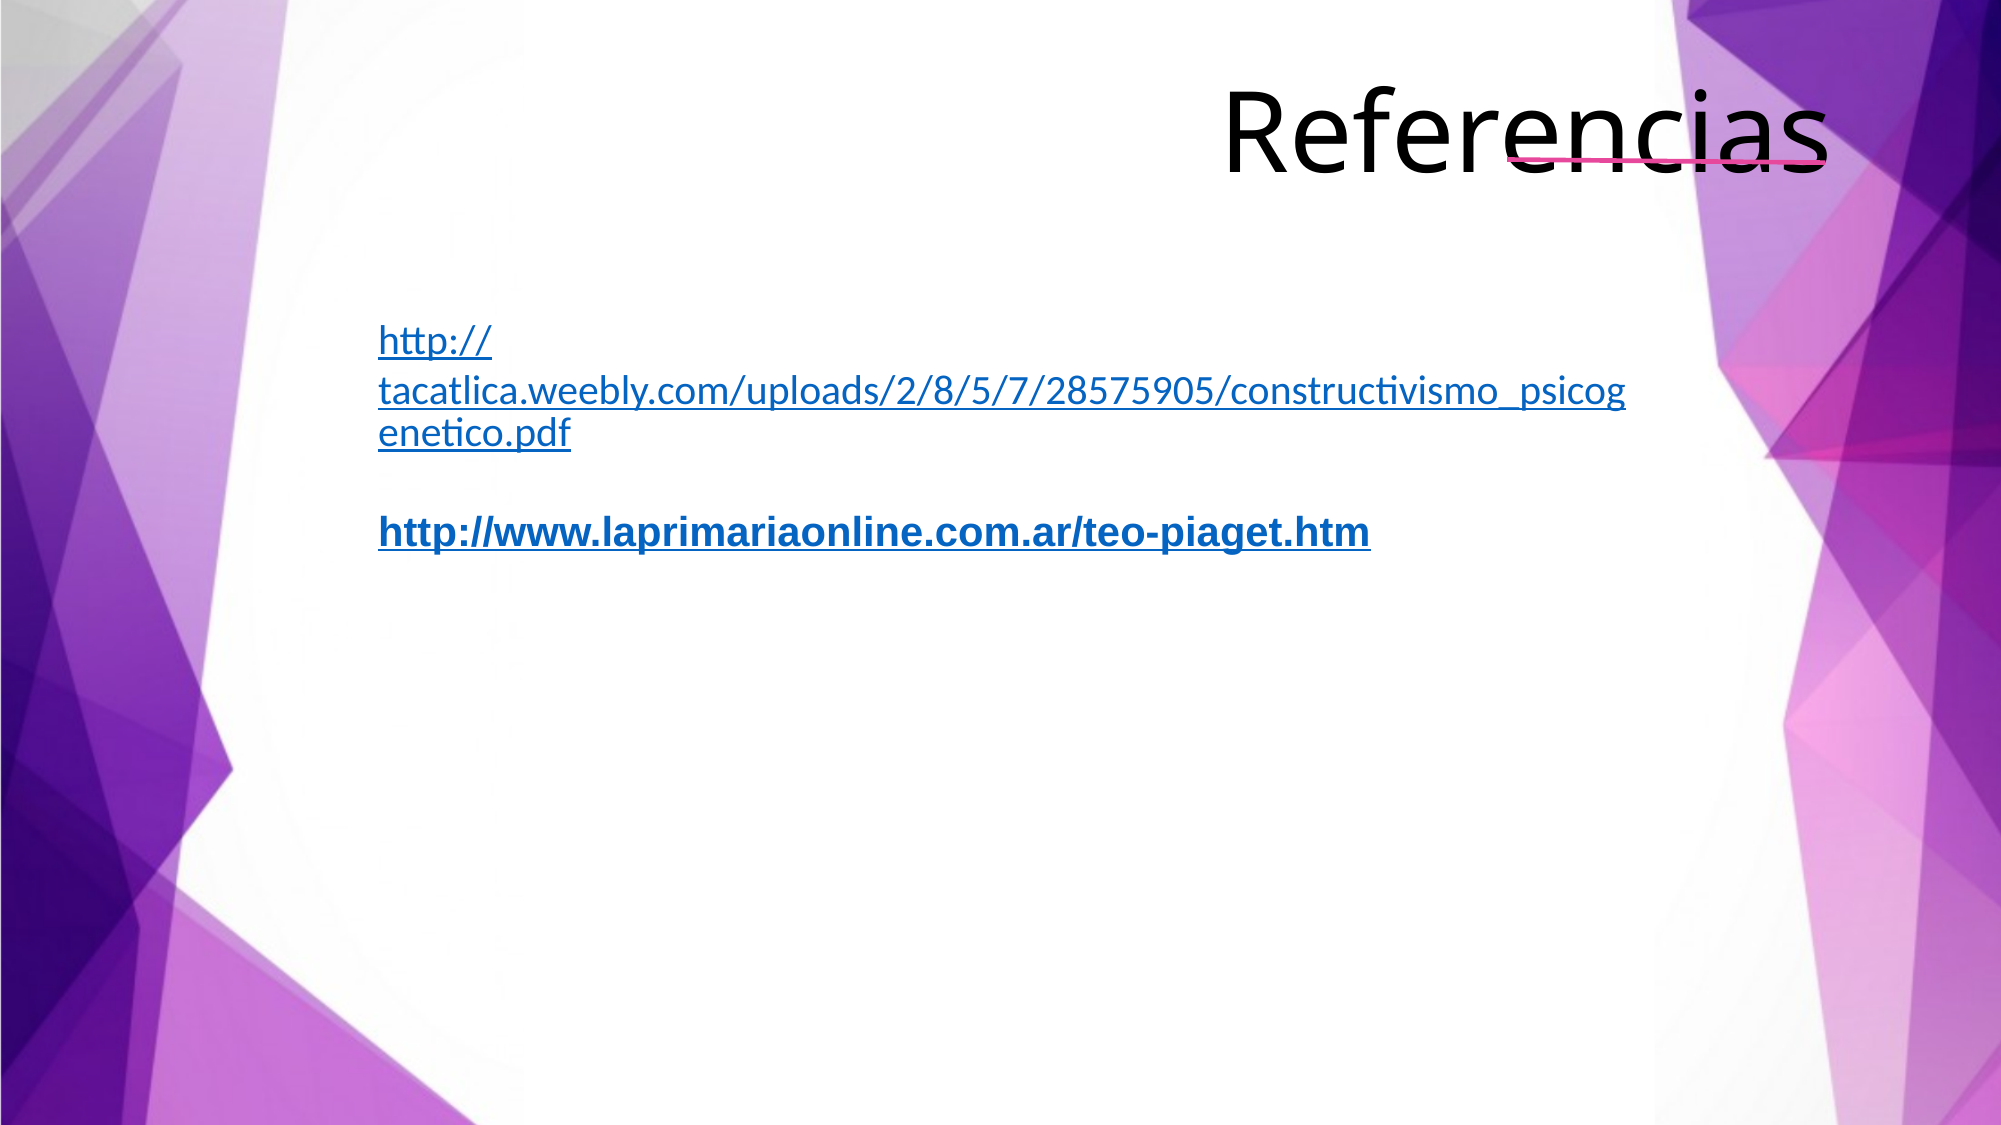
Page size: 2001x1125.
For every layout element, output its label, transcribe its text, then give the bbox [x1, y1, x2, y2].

picture [0, 0, 830, 1125]
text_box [1507, 159, 1826, 163]
title Referencias [583, 81, 1848, 191]
text_box http://tacatlica.weebly.com/uploads/2/8/5/7/28575905/constructivismo_psicogenetico.pdf http://www.laprimariaonline.com.ar/teo-piaget.htm [830, 305, 1655, 571]
picture [1260, 0, 2001, 1125]
